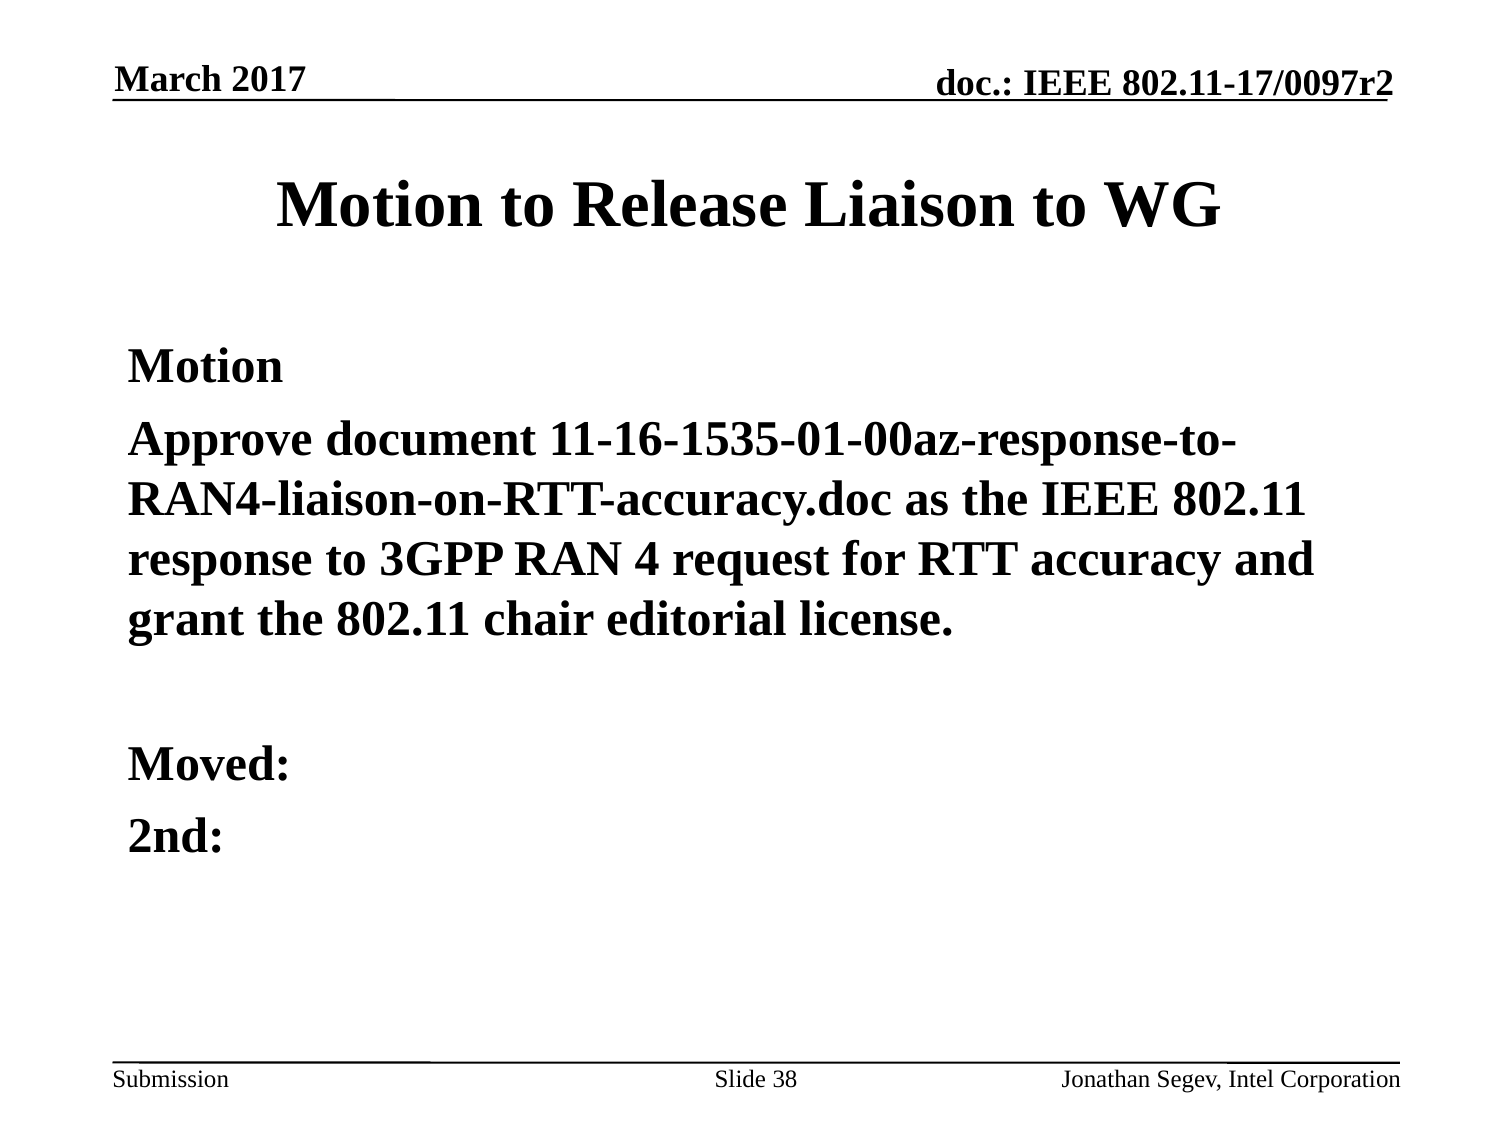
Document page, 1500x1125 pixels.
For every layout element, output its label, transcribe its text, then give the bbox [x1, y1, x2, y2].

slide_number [114, 54, 423, 100]
list Motion Approve document 11-16-1535-01-00az-response-to-RAN4-liaison-on-RTT-accuracy.doc as the IEEE 802.11 response to 3GPP RAN 4 request for RTT accuracy and grant the 802.11 chair editorial license. Moved: 2nd: [112, 324, 1388, 1000]
footer Jonathan Segev, Intel Corporation [878, 1061, 1402, 1093]
slide_number Slide 38 [712, 1061, 800, 1123]
title Motion to Release Liaison to WG [112, 112, 1388, 288]
